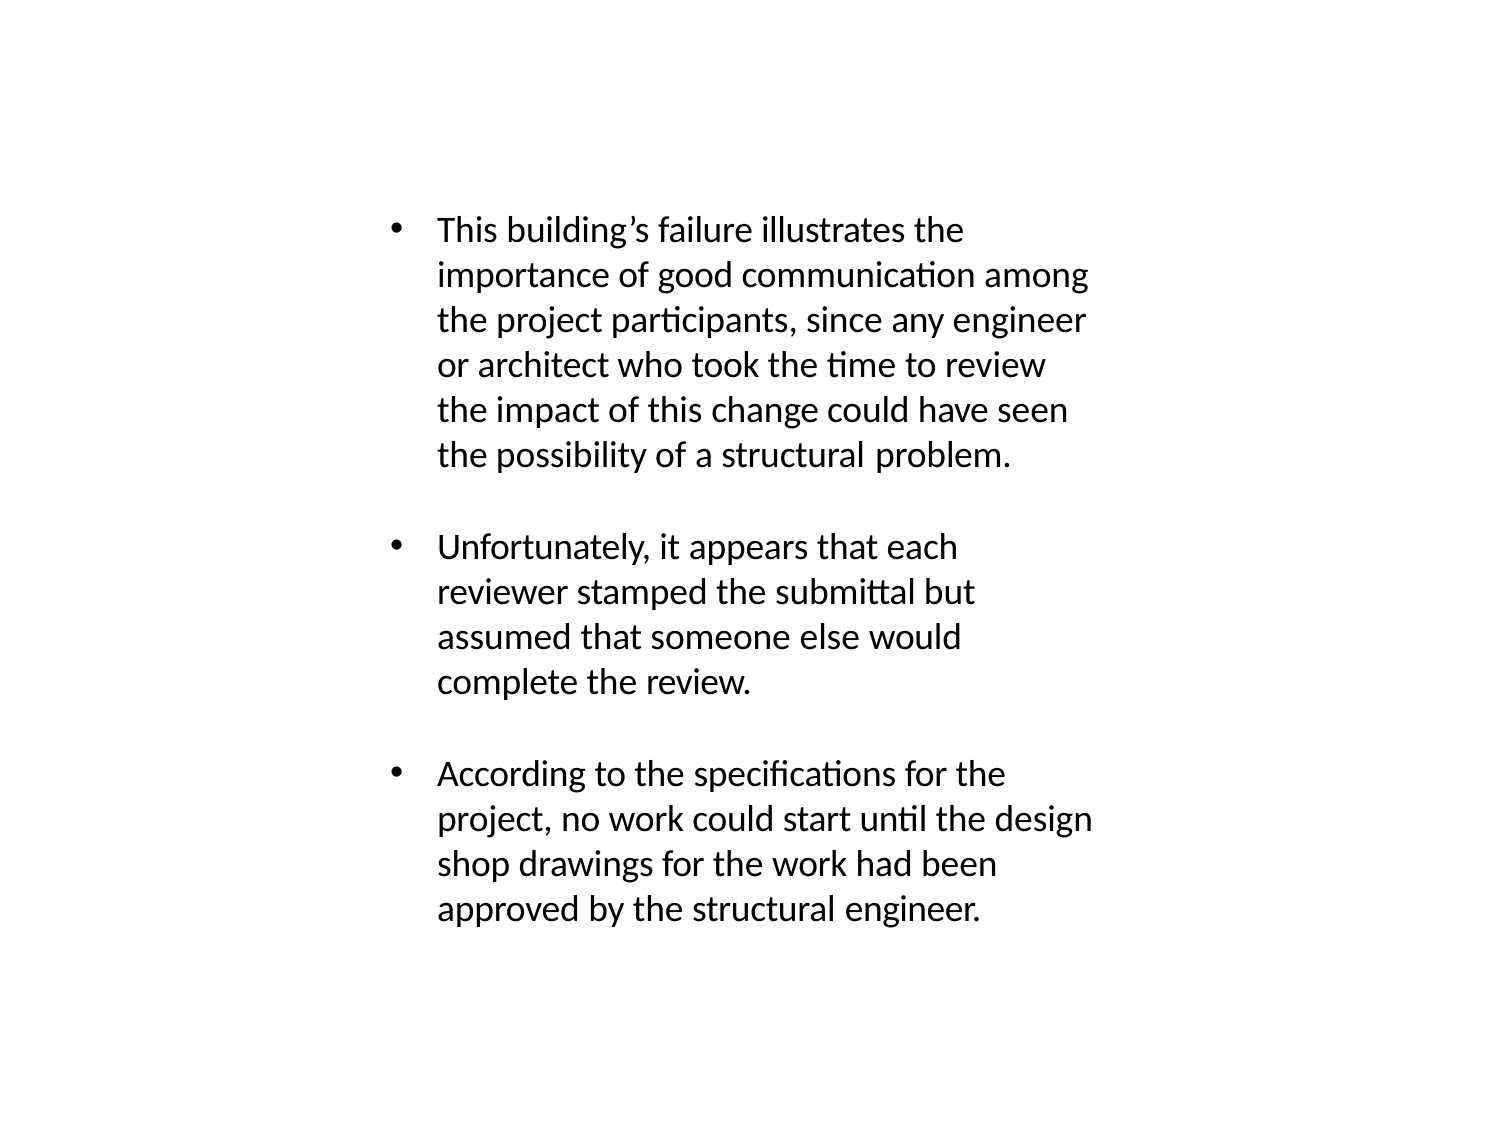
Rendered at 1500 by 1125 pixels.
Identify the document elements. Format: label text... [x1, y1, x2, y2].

text_box This building’s failure illustrates the importance of good communication among the project participants, since any engineer or architect who took the time to review the impact of this change could have seen the possibility of a structural problem. Unfortunately, it appears that each reviewer stamped the submittal but assumed that someone else would complete the review. According to the specifications for the project, no work could start until the design shop drawings for the work had been approved by the structural engineer. [387, 204, 1105, 929]
